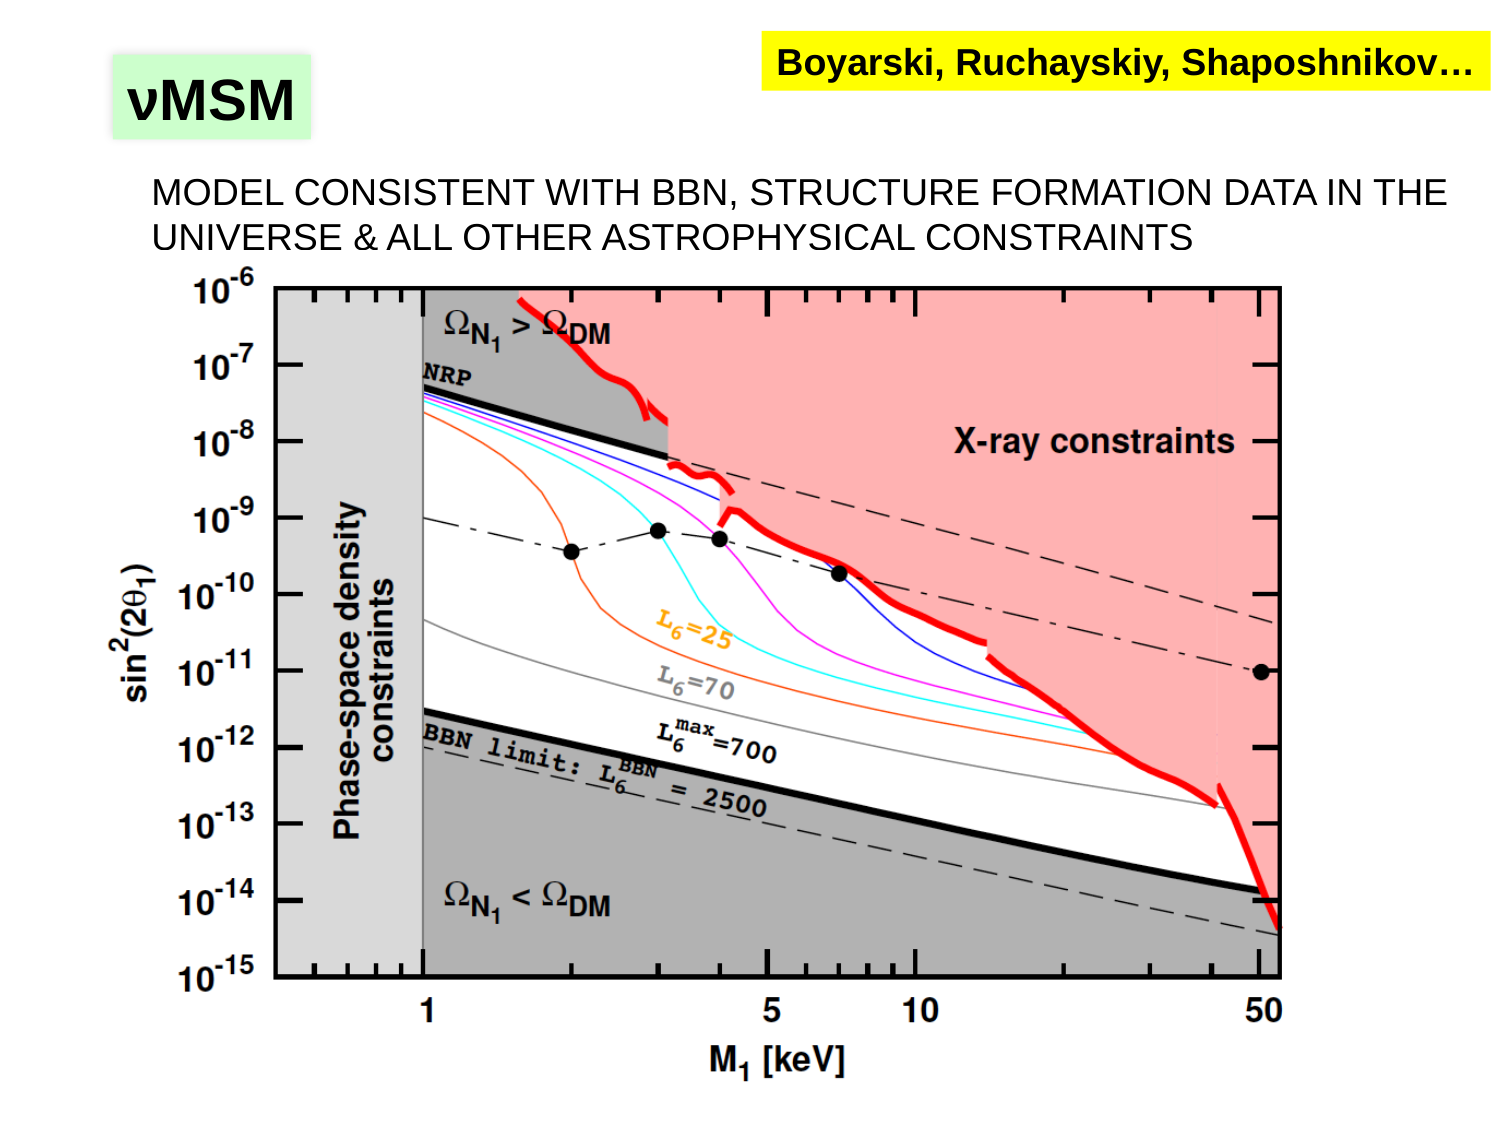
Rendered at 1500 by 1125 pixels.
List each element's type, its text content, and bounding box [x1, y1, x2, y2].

text_box Boyarski, Ruchayskiy, Shaposhnikov… [761, 30, 1491, 91]
picture [40, 250, 1294, 1090]
text_box νMSM [112, 54, 311, 140]
text_box MODEL CONSISTENT WITH BBN, STRUCTURE FORMATION DATA IN THE UNIVERSE & ALL OTHER ASTROPHYSICAL CONSTRAINTS [136, 160, 1475, 266]
